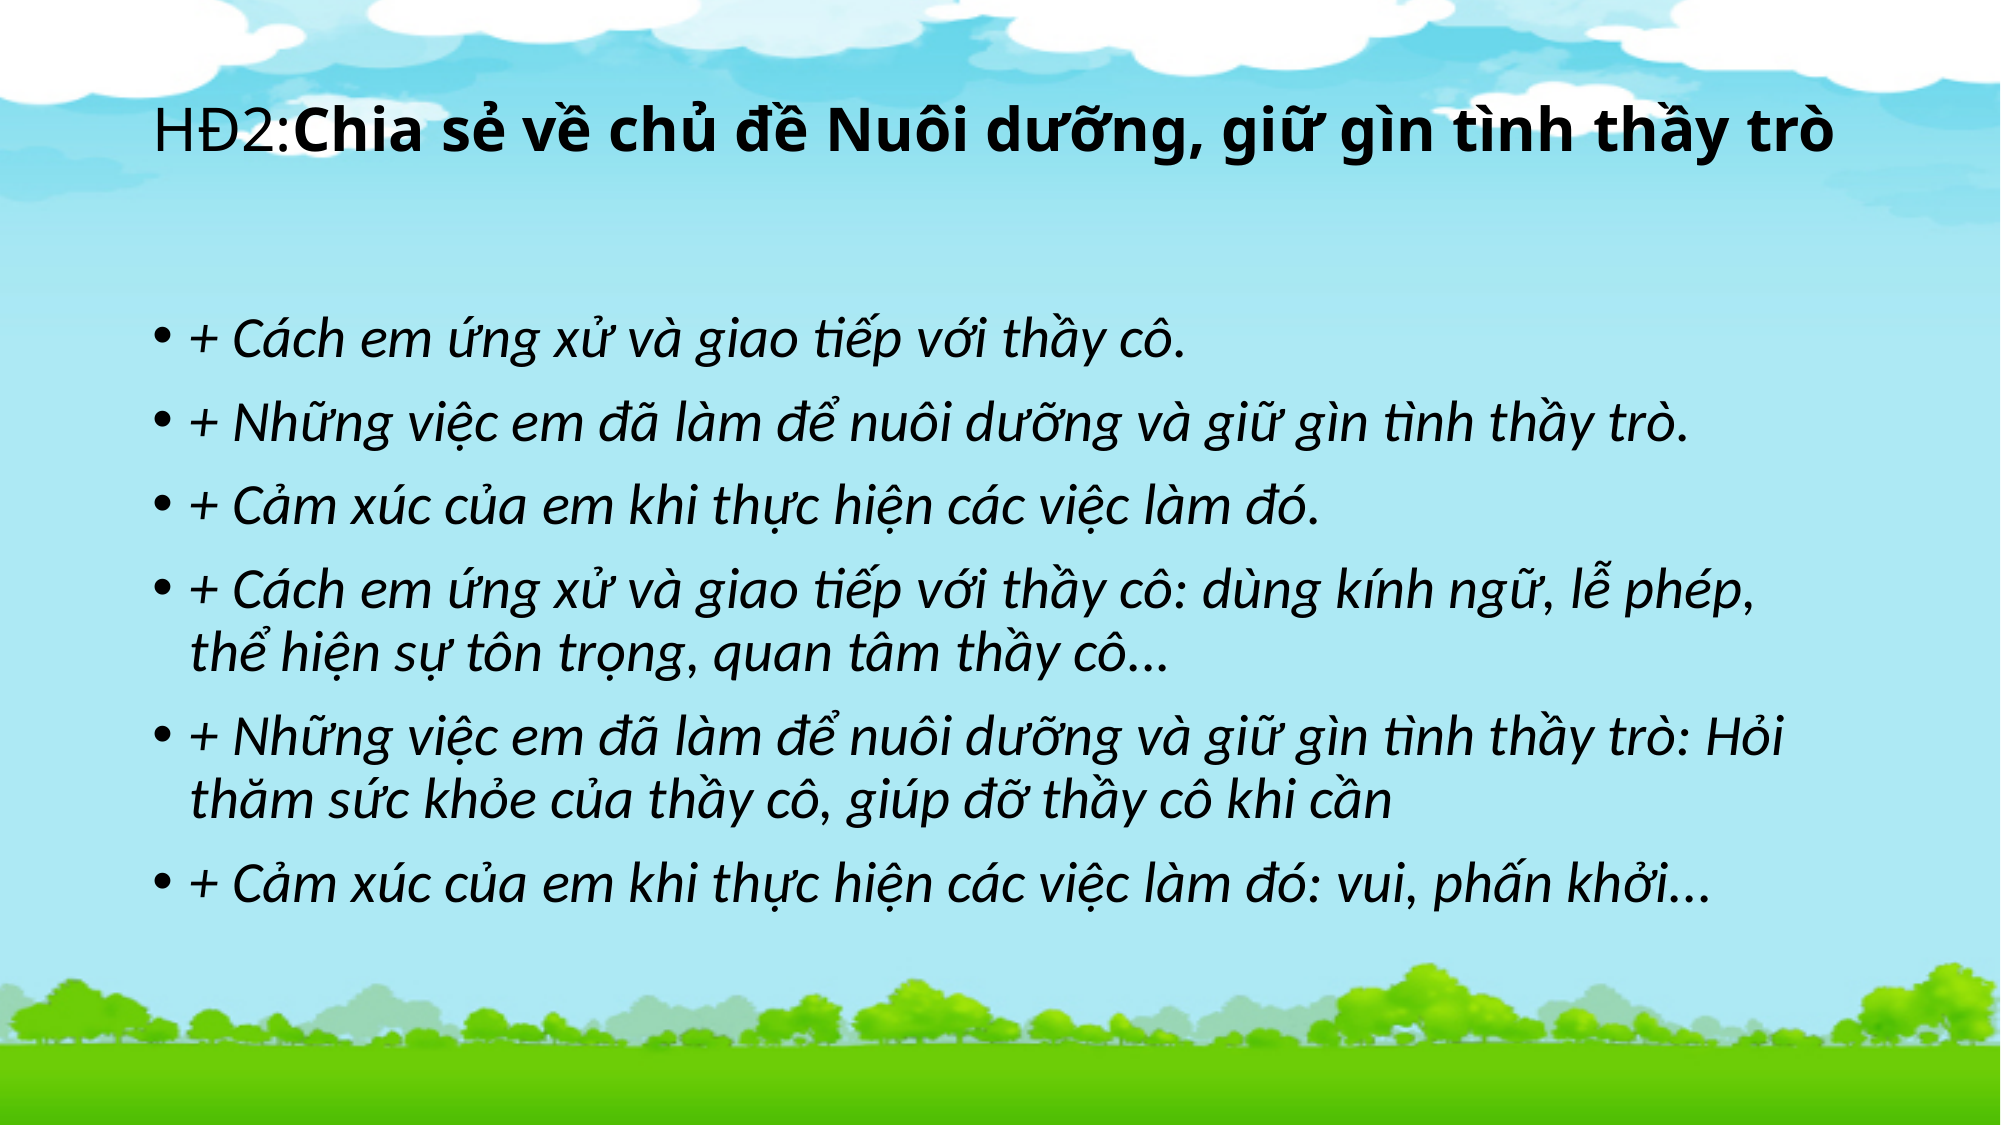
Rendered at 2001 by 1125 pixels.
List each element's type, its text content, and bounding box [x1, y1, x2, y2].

list + Cách em ứng xử và giao tiếp với thầy cô. + Những việc em đã làm để nuôi dưỡng và giữ gìn tình thầy trò. + Cảm xúc của em khi thực hiện các việc làm đó. + Cách em ứng xử và giao tiếp với thầy cô: dùng kính ngữ, lễ phép, thể hiện sự tôn trọng, quan tâm thầy cô... + Những việc em đã làm để nuôi dưỡng và giữ gìn tình thầy trò: Hỏi thăm sức khỏe của thầy cô, giúp đỡ thầy cô khi cần + Cảm xúc của em khi thực hiện các việc làm đó: vui, phấn khởi... [137, 299, 1863, 1014]
picture [0, 0, 2001, 1125]
title HĐ2:Chia sẻ về chủ đề Nuôi dưỡng, giữ gìn tình thầy trò [137, 59, 1863, 278]
